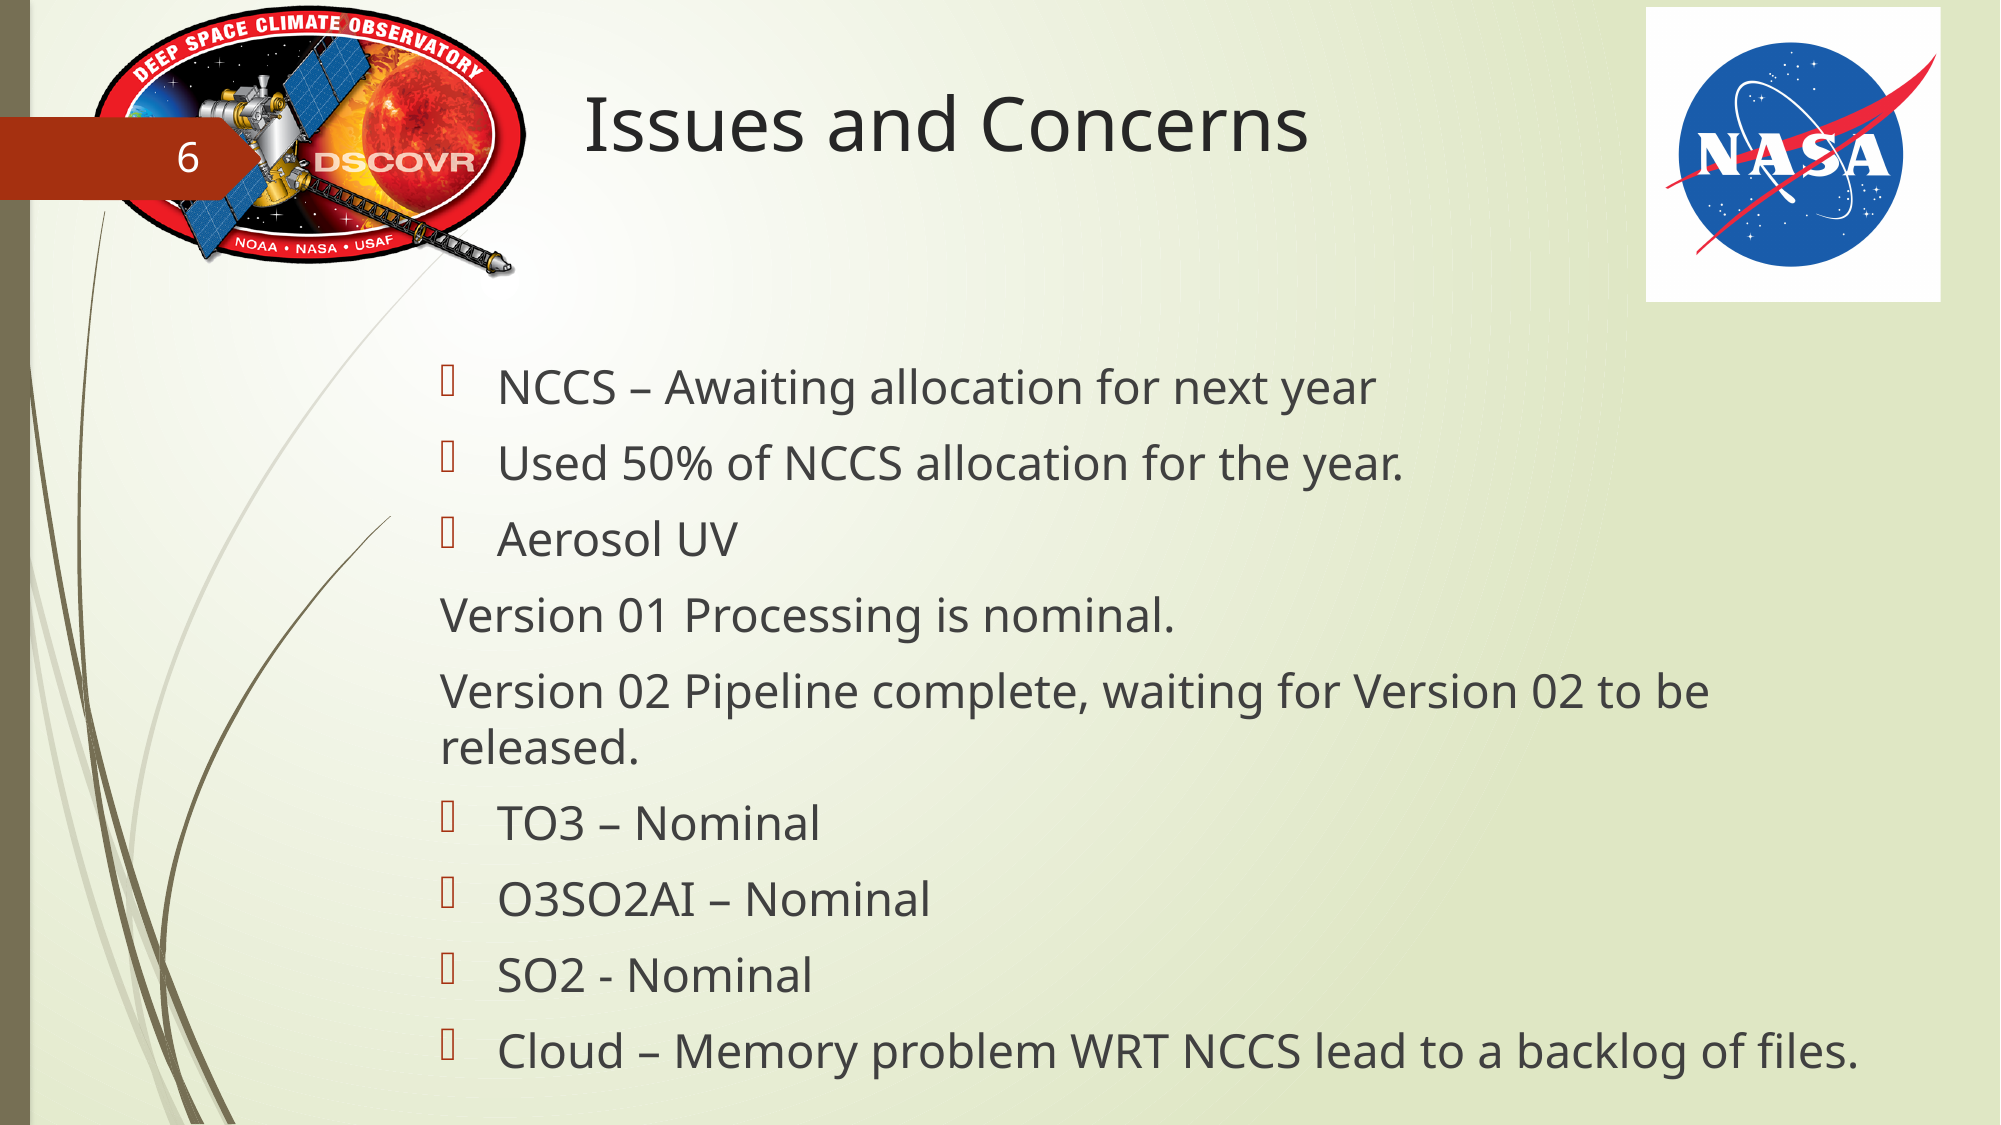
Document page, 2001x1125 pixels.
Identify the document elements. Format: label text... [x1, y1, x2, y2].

picture [1646, 7, 1941, 69]
slide_number 6 [87, 129, 216, 190]
title Issues and Concerns [569, 69, 2000, 280]
list NCCS – Awaiting allocation for next year Used 50% of NCCS allocation for the year. Aerosol UV Version 01 Processing is nominal. Version 02 Pipeline complete, waiting for Version 02 to be released. TO3 – Nominal O3SO2AI – Nominal SO2 - Nominal Cloud – Memory problem WRT NCCS lead to a backlog of files. [424, 350, 1888, 1097]
picture [87, 0, 532, 282]
picture [1646, 280, 1941, 302]
